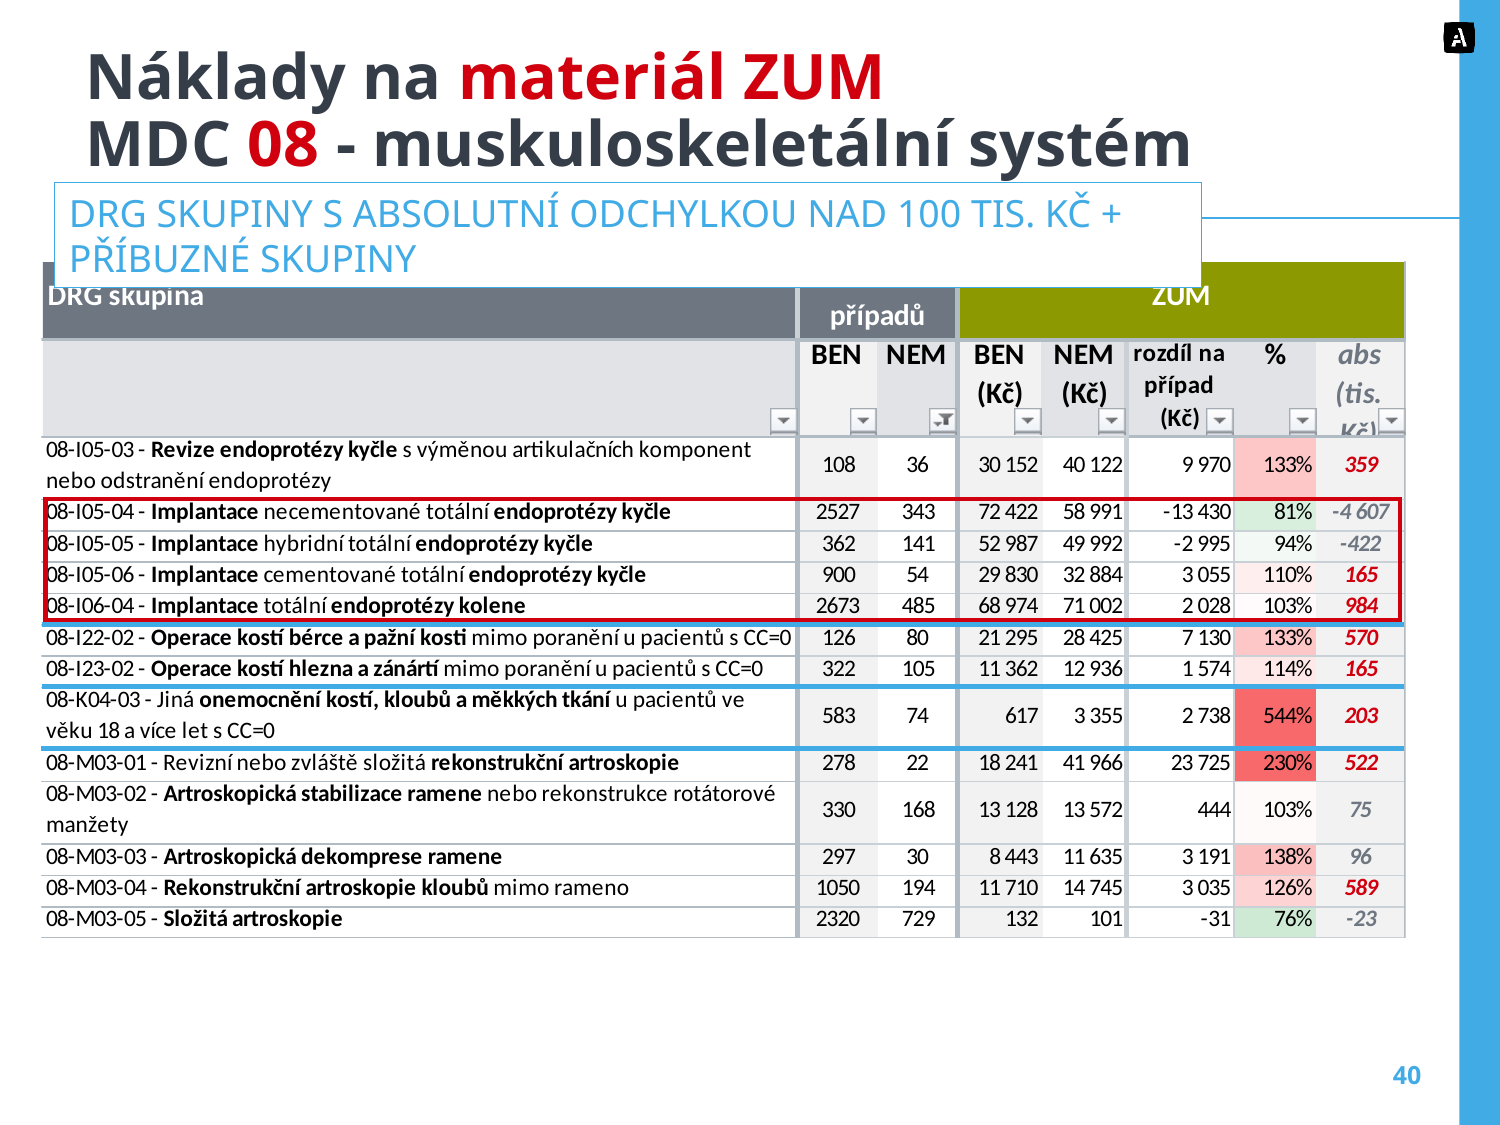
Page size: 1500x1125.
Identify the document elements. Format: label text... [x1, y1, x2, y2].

picture [1429, 7, 1489, 67]
title Náklady na materiál ZUM MDC 08 - muskuloskeletální systém [70, 37, 1430, 189]
slide_number 40 [1270, 1041, 1437, 1101]
picture [41, 260, 1408, 940]
text_box DRG skupiny s absolutní odchylkou nad 100 tis. Kč + příbuzné skupiny [54, 182, 1202, 260]
